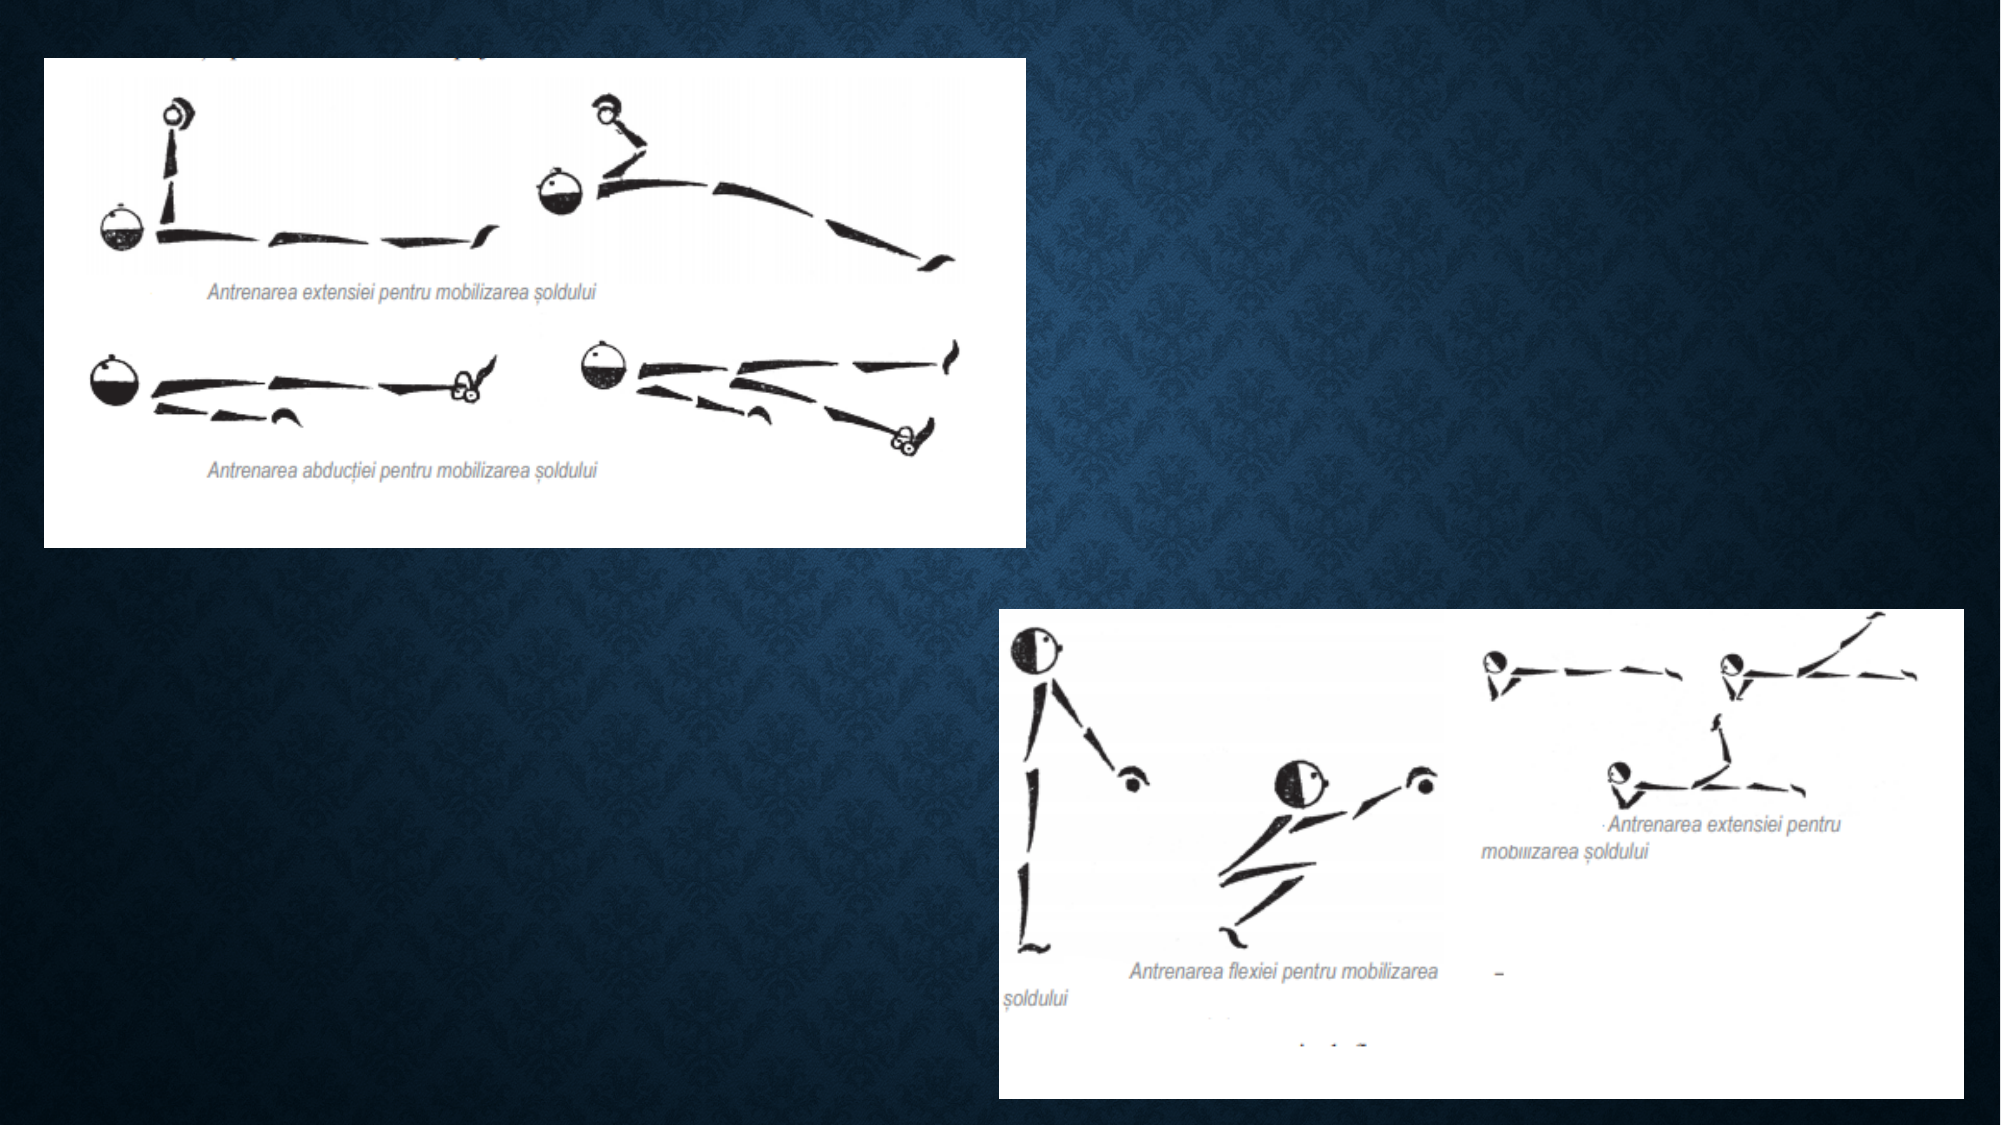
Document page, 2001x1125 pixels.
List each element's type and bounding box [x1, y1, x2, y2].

list [999, 609, 1964, 1100]
picture [43, 58, 1027, 549]
